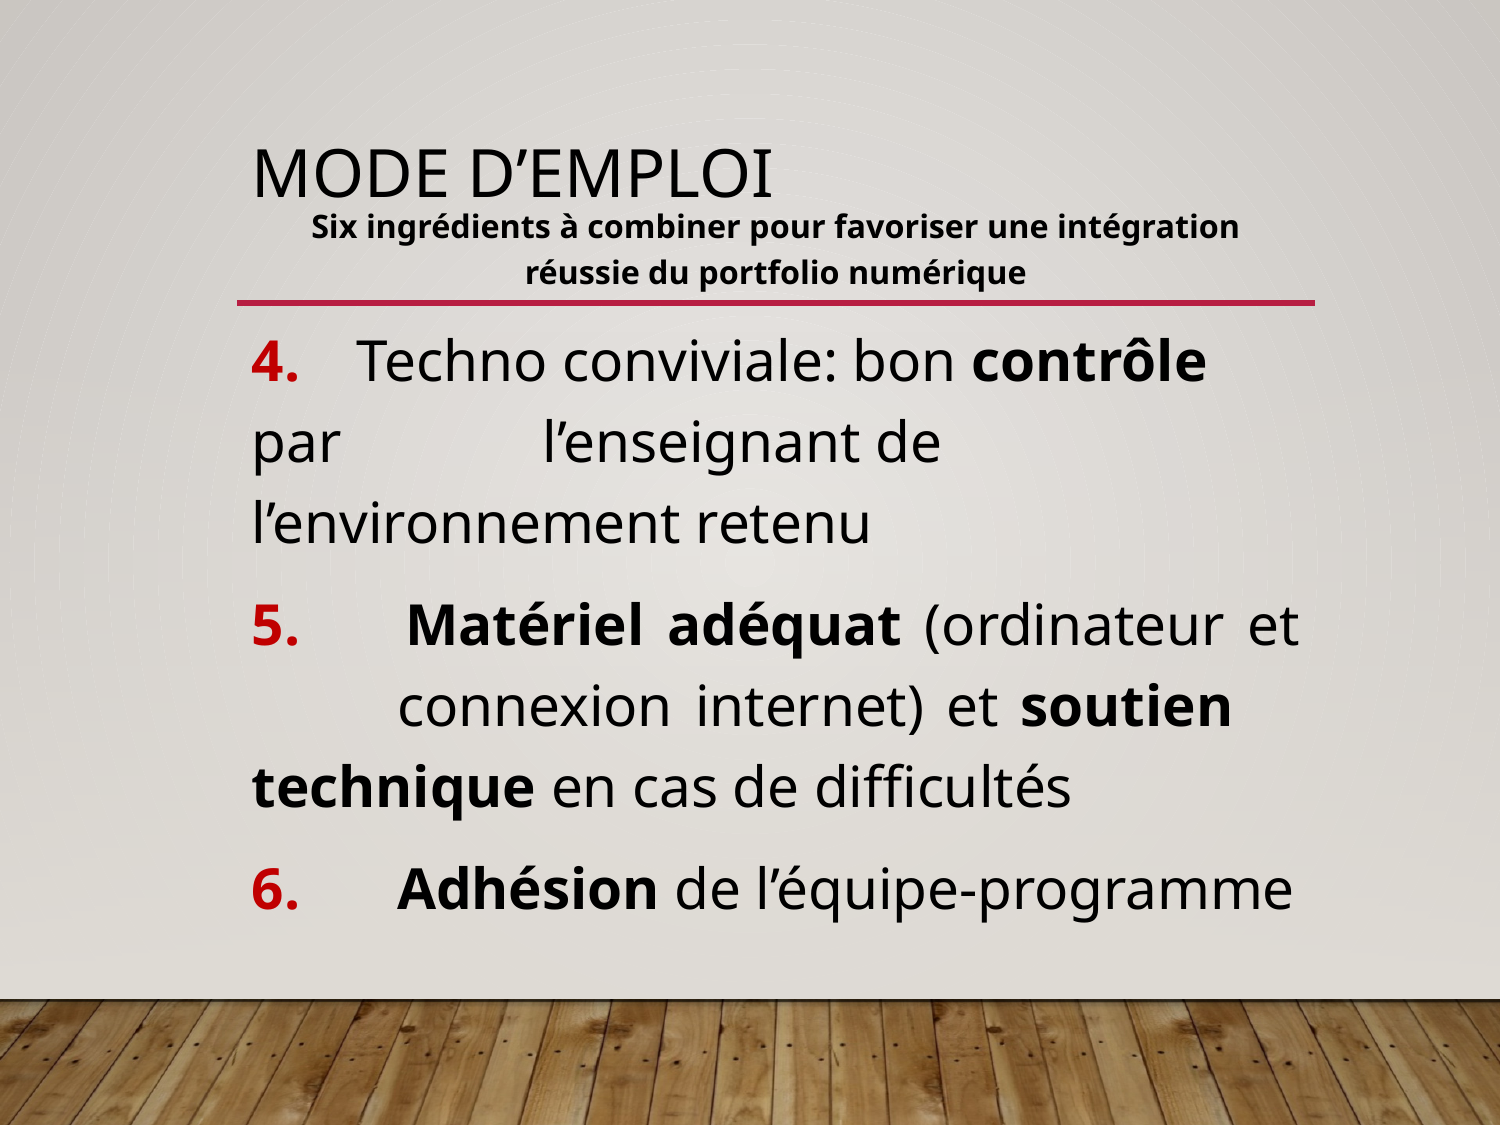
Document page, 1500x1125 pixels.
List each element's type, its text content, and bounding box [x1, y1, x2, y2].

title Mode d’emploi [236, 131, 1315, 190]
list Six ingrédients à combiner pour favoriser une intégration réussie du portfolio numérique 4. Techno conviviale: bon contrôle par l’enseignant de l’environnement retenu 5. Matériel adéquat (ordinateur et connexion internet) et soutien technique en cas de difficultés 6. Adhésion de l’équipe-programme [236, 190, 1315, 996]
picture [0, 999, 1500, 1125]
